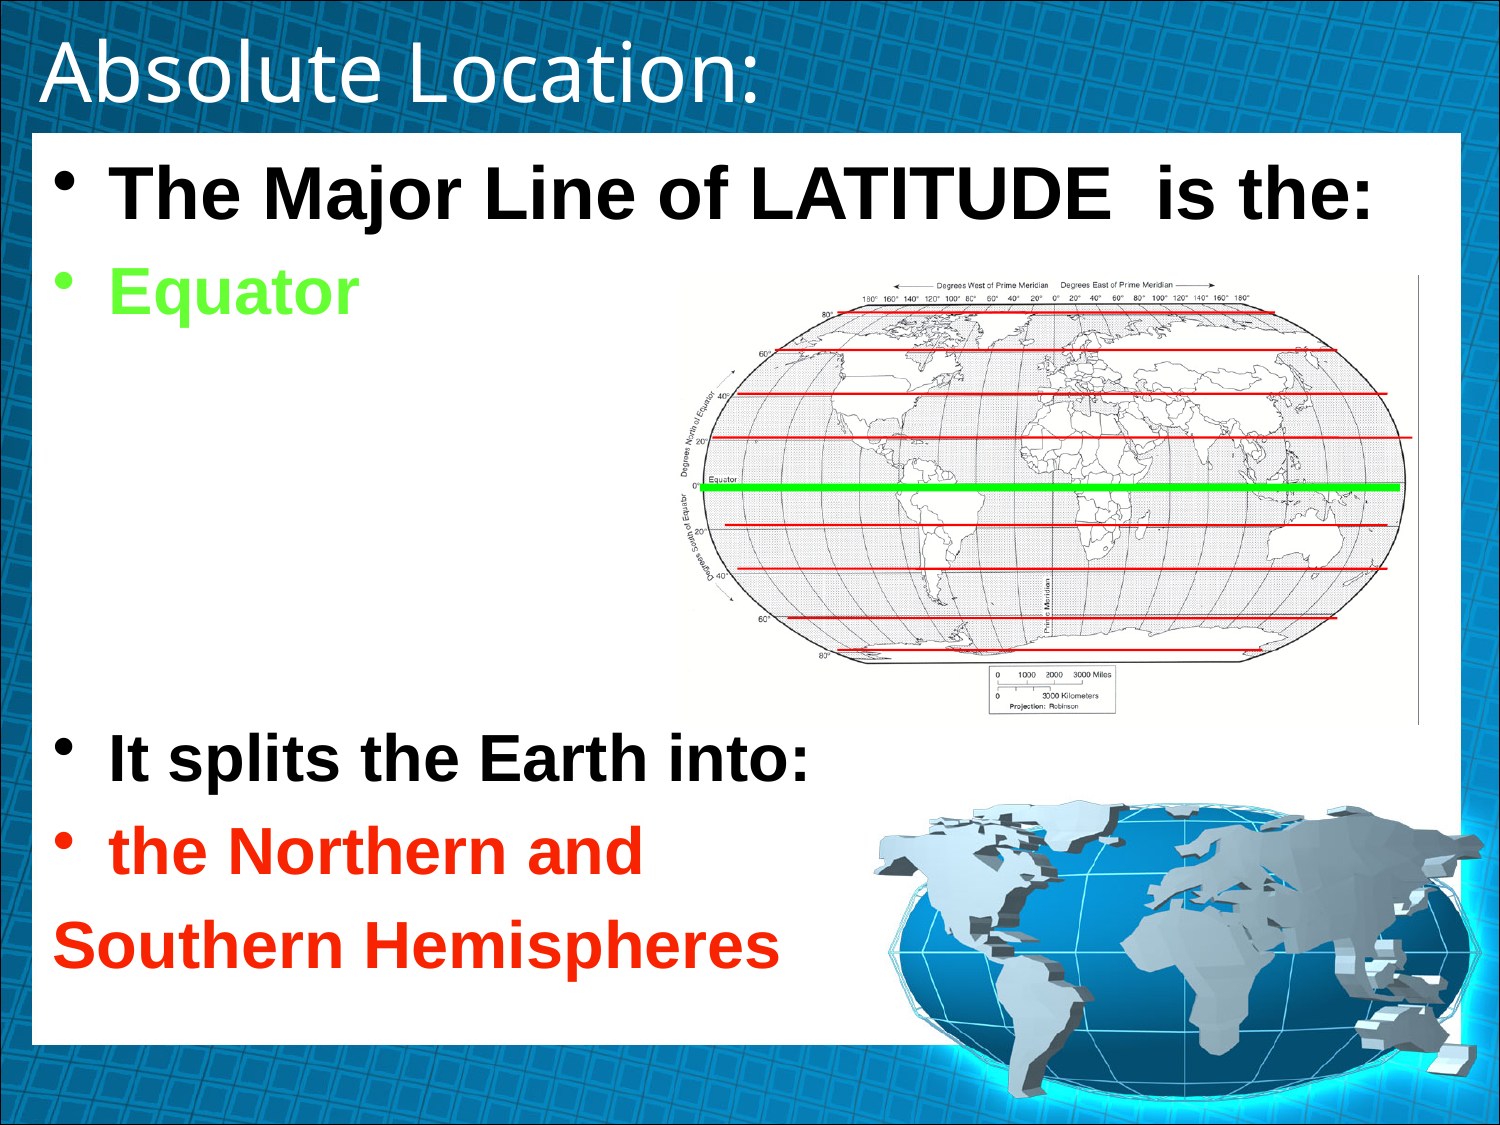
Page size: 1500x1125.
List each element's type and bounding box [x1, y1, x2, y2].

title [0, 0, 1500, 1125]
text_box [674, 274, 1419, 725]
